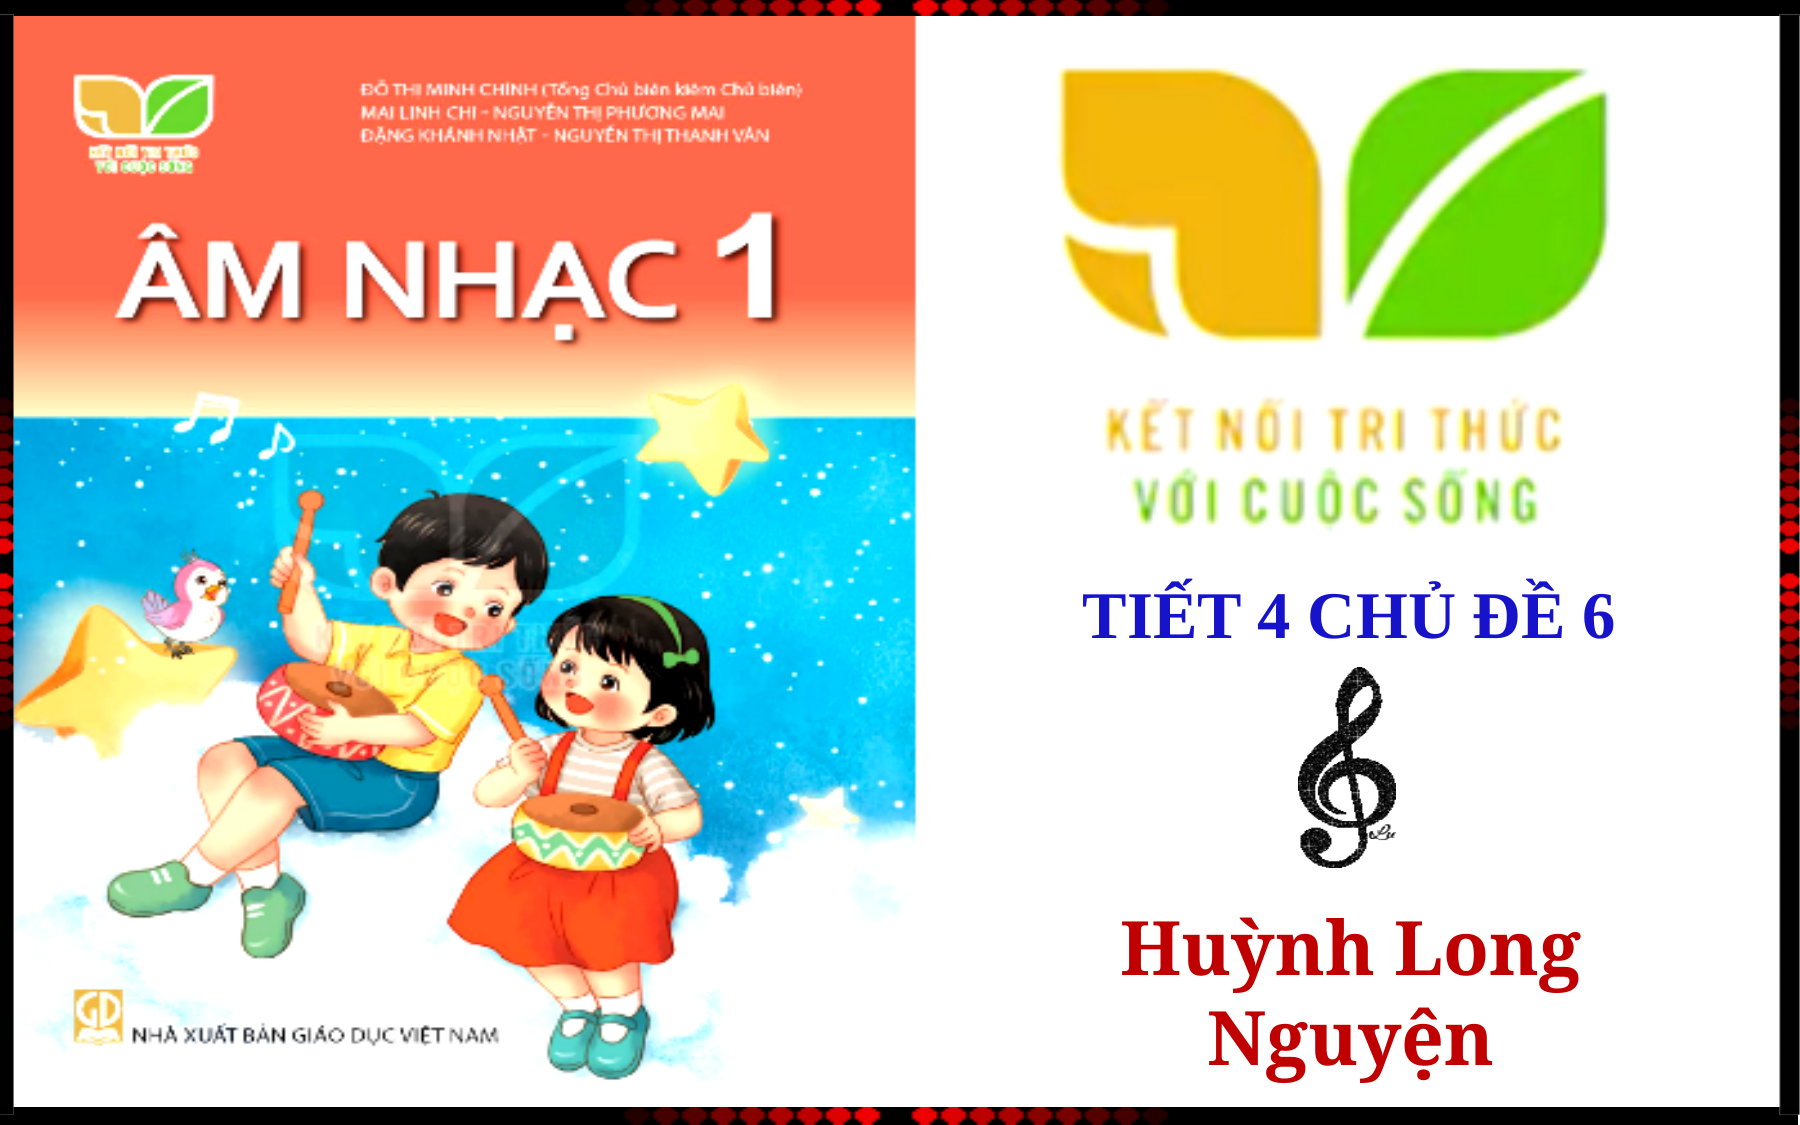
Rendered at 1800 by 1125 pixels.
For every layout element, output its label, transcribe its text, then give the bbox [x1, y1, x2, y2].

picture [0, 0, 1800, 1125]
text_box TIẾT 4 CHỦ ĐỀ 6 [1064, 562, 1636, 662]
text_box Huỳnh Long Nguyện [958, 890, 1744, 1090]
